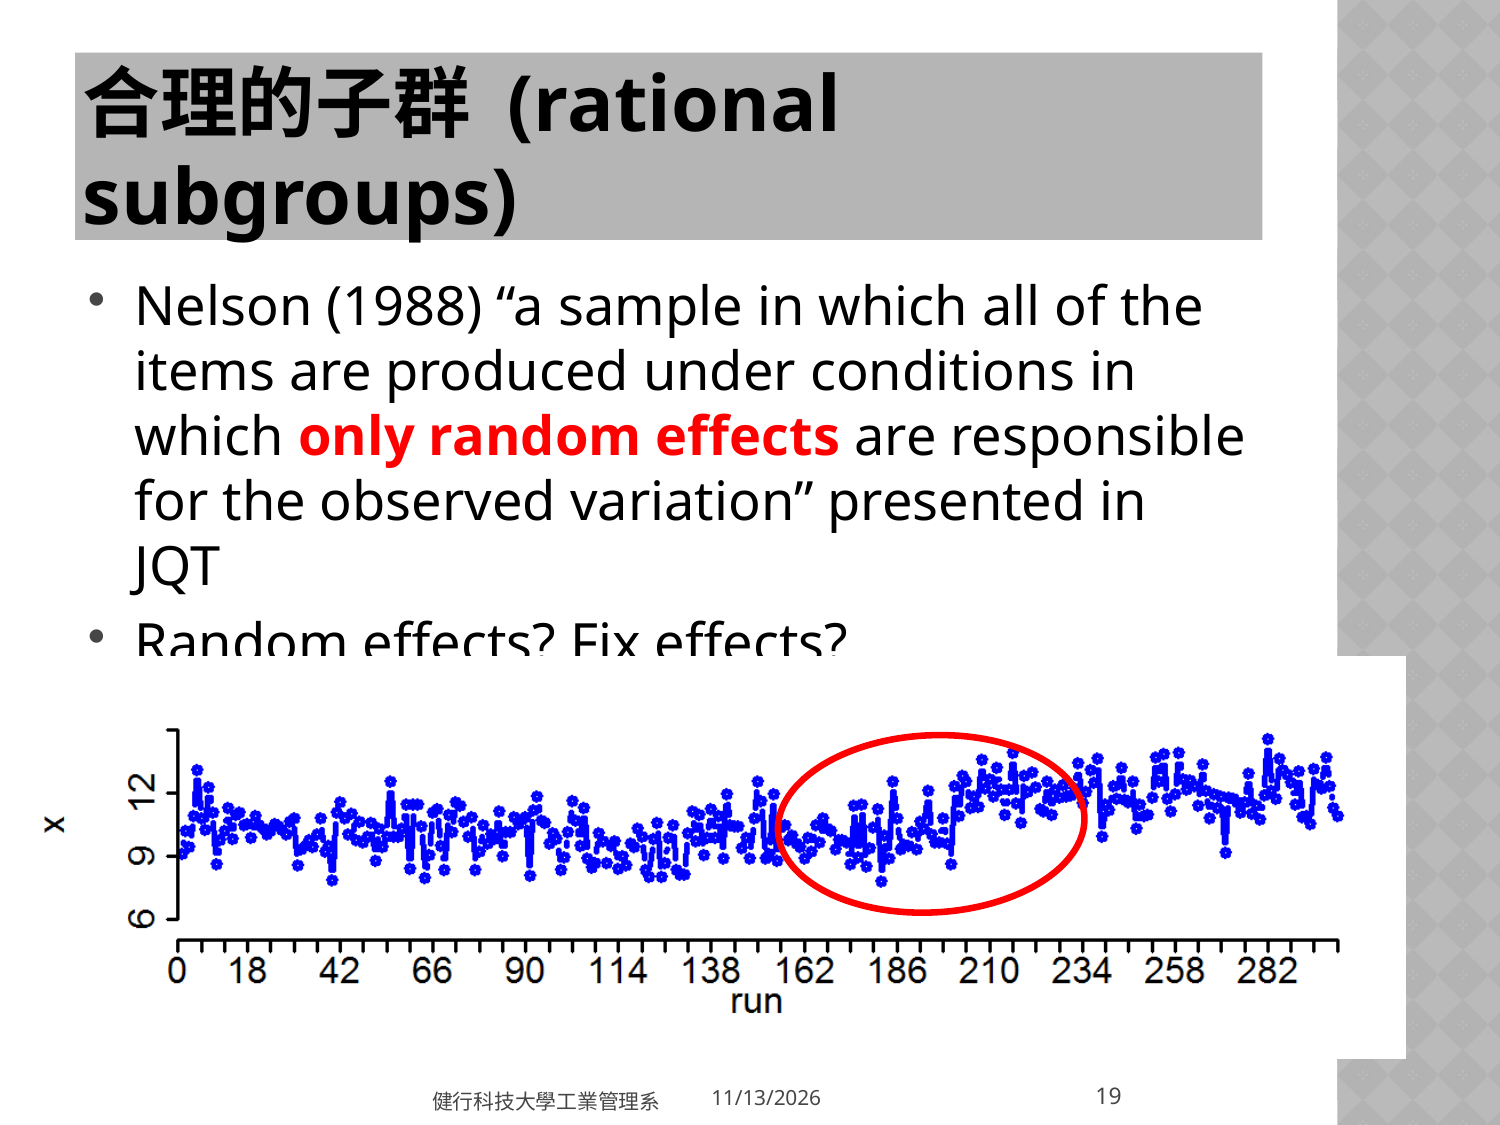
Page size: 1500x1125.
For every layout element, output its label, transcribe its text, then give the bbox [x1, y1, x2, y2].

footer 健行科技大學工業管理系 [75, 1075, 675, 1114]
list Nelson (1988) “a sample in which all of the items are produced under conditions in which only random effects are responsible for the observed variation” presented in JQT Random effects? Fix effects? [75, 264, 1263, 654]
slide_number 19 [1025, 1075, 1122, 1113]
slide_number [696, 1075, 1025, 1113]
picture [0, 656, 1407, 1059]
title 合理的子群 (rational subgroups) [75, 52, 1263, 240]
